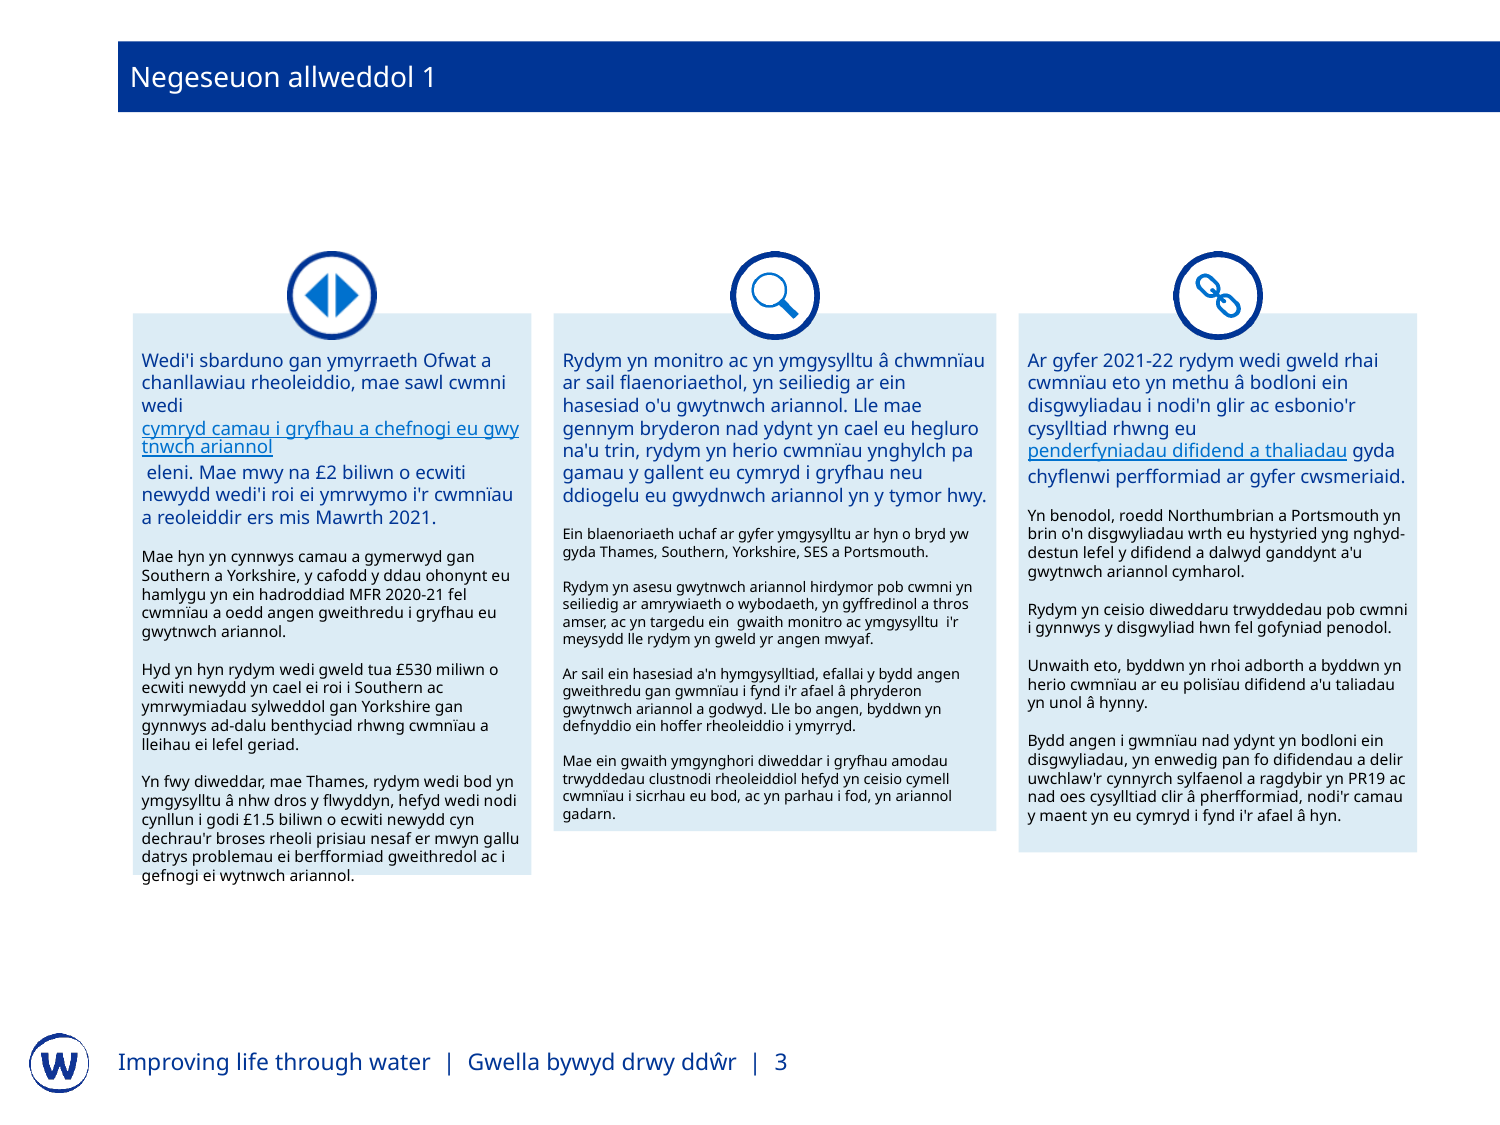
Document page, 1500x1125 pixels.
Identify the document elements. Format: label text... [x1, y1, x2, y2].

list Negeseuon allweddol 1 [118, 41, 1500, 113]
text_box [132, 251, 1418, 881]
picture [29, 1033, 89, 1093]
